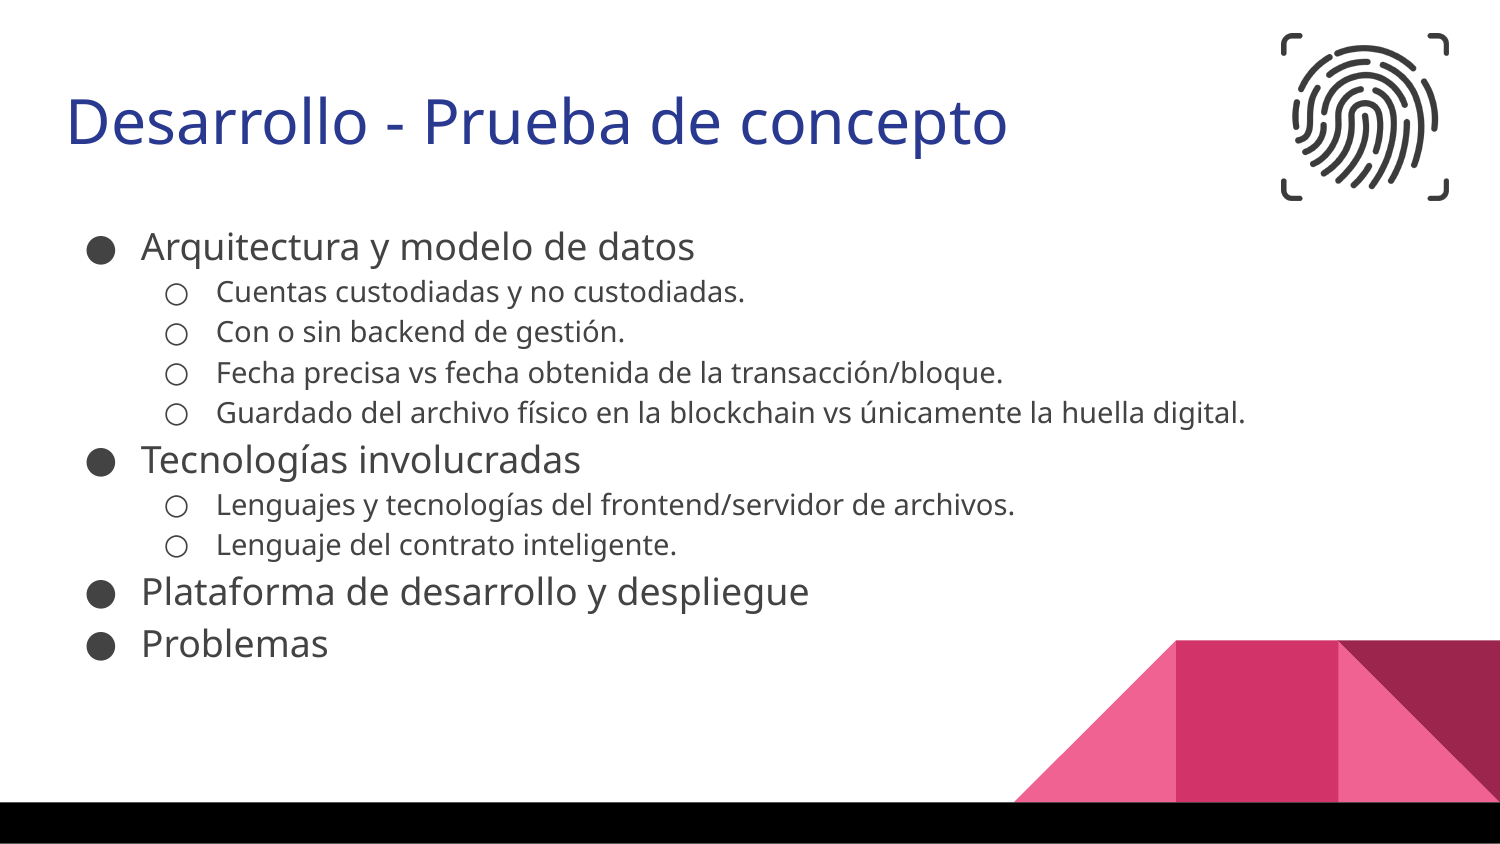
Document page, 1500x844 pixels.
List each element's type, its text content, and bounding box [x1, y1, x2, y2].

text_box Arquitectura y modelo de datos Cuentas custodiadas y no custodiadas. Con o sin backend de gestión. Fecha precisa vs fecha obtenida de la transacción/bloque. Guardado del archivo físico en la blockchain vs únicamente la huella digital. Tecnologías involucradas Lenguajes y tecnologías del frontend/servidor de archivos. Lenguaje del contrato inteligente. Plataforma de desarrollo y despliegue Problemas [51, 201, 1449, 750]
text_box Desarrollo - Prueba de concepto [51, 67, 1276, 167]
picture [1281, 33, 1449, 201]
